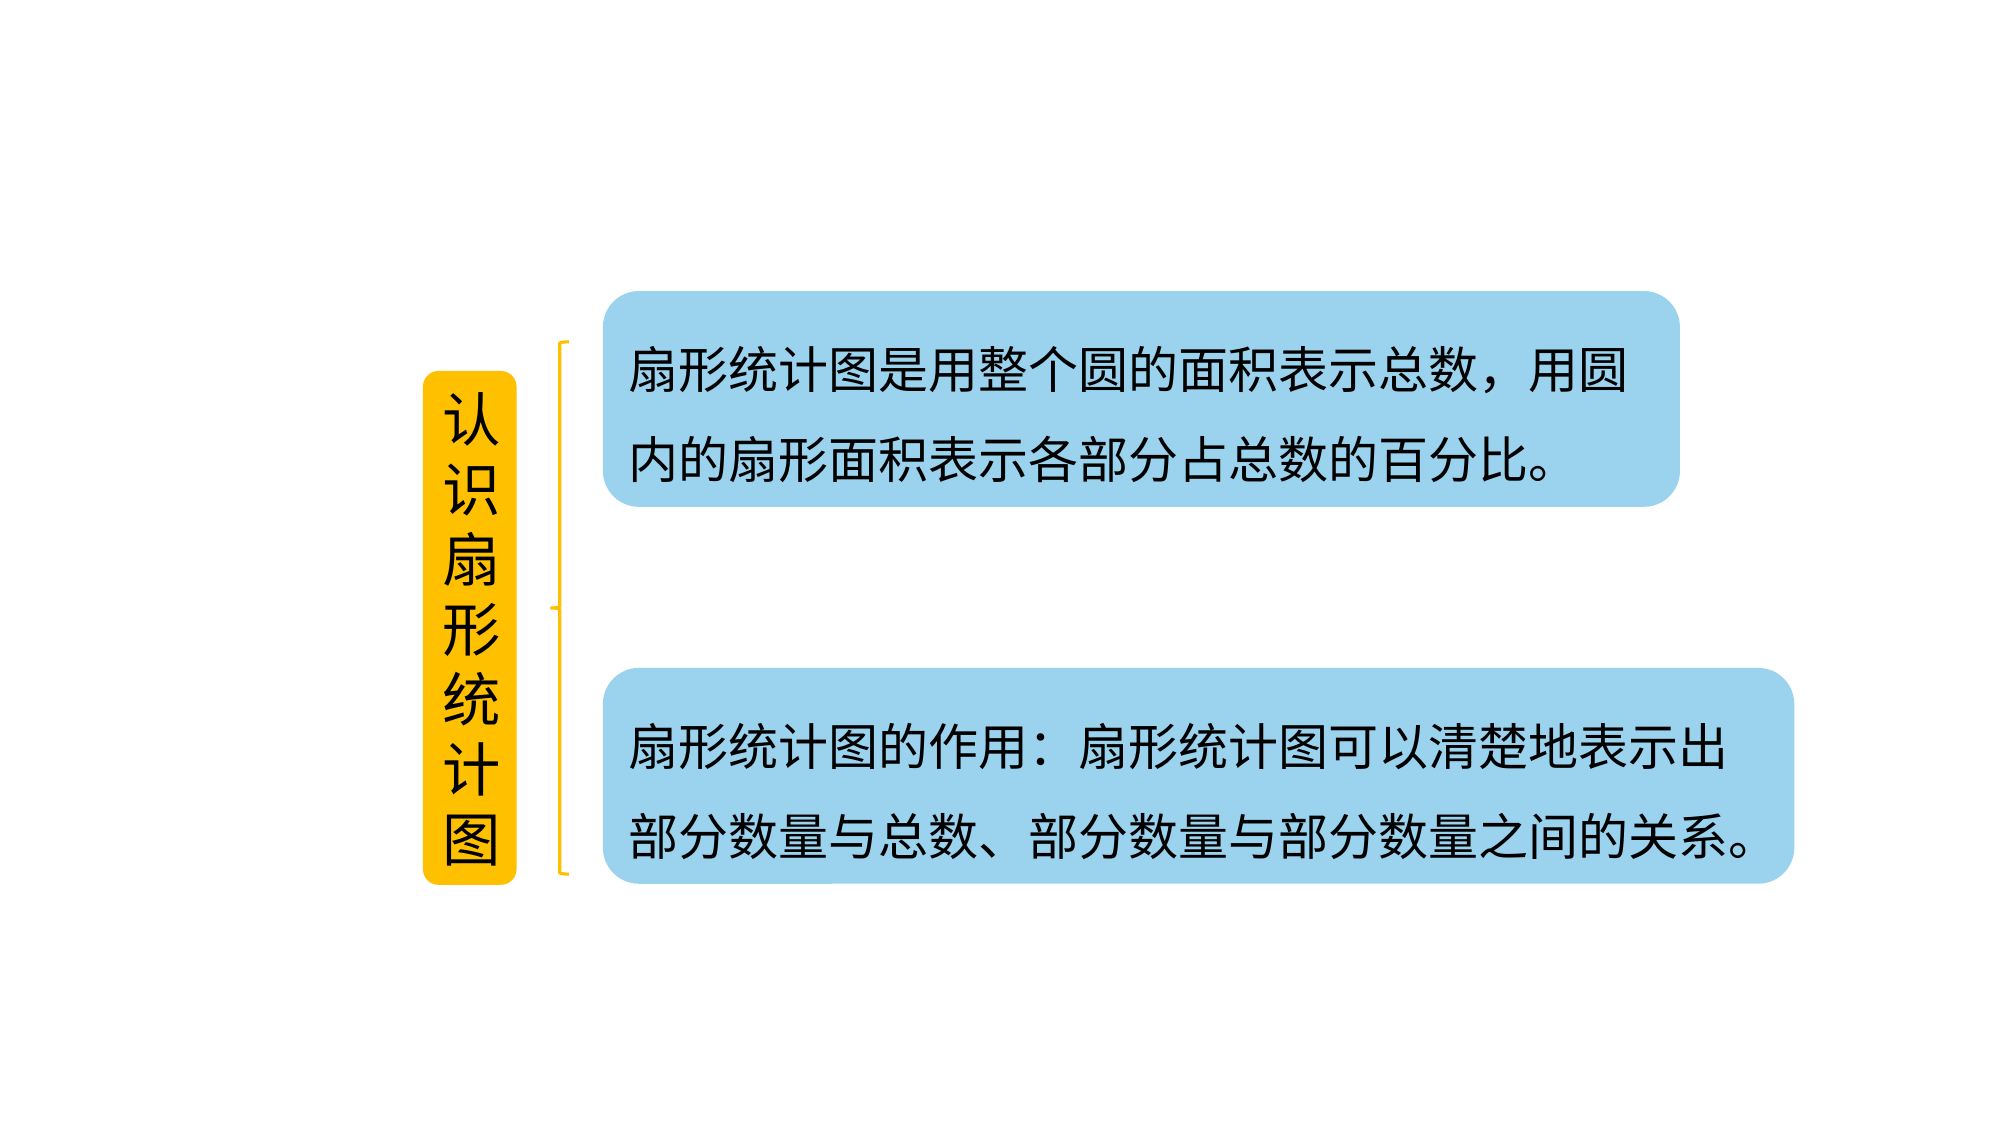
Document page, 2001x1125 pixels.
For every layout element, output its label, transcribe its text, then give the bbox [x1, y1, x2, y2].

text_box 扇形统计图的作用：扇形统计图可以清楚地表示出部分数量与总数、部分数量与部分数量之间的关系。 [602, 667, 1795, 884]
text_box 认识扇形统计图 [422, 370, 517, 885]
text_box 扇形统计图是用整个圆的面积表示总数，用圆内的扇形面积表示各部分占总数的百分比。 [602, 291, 1681, 507]
text_box [550, 341, 570, 875]
